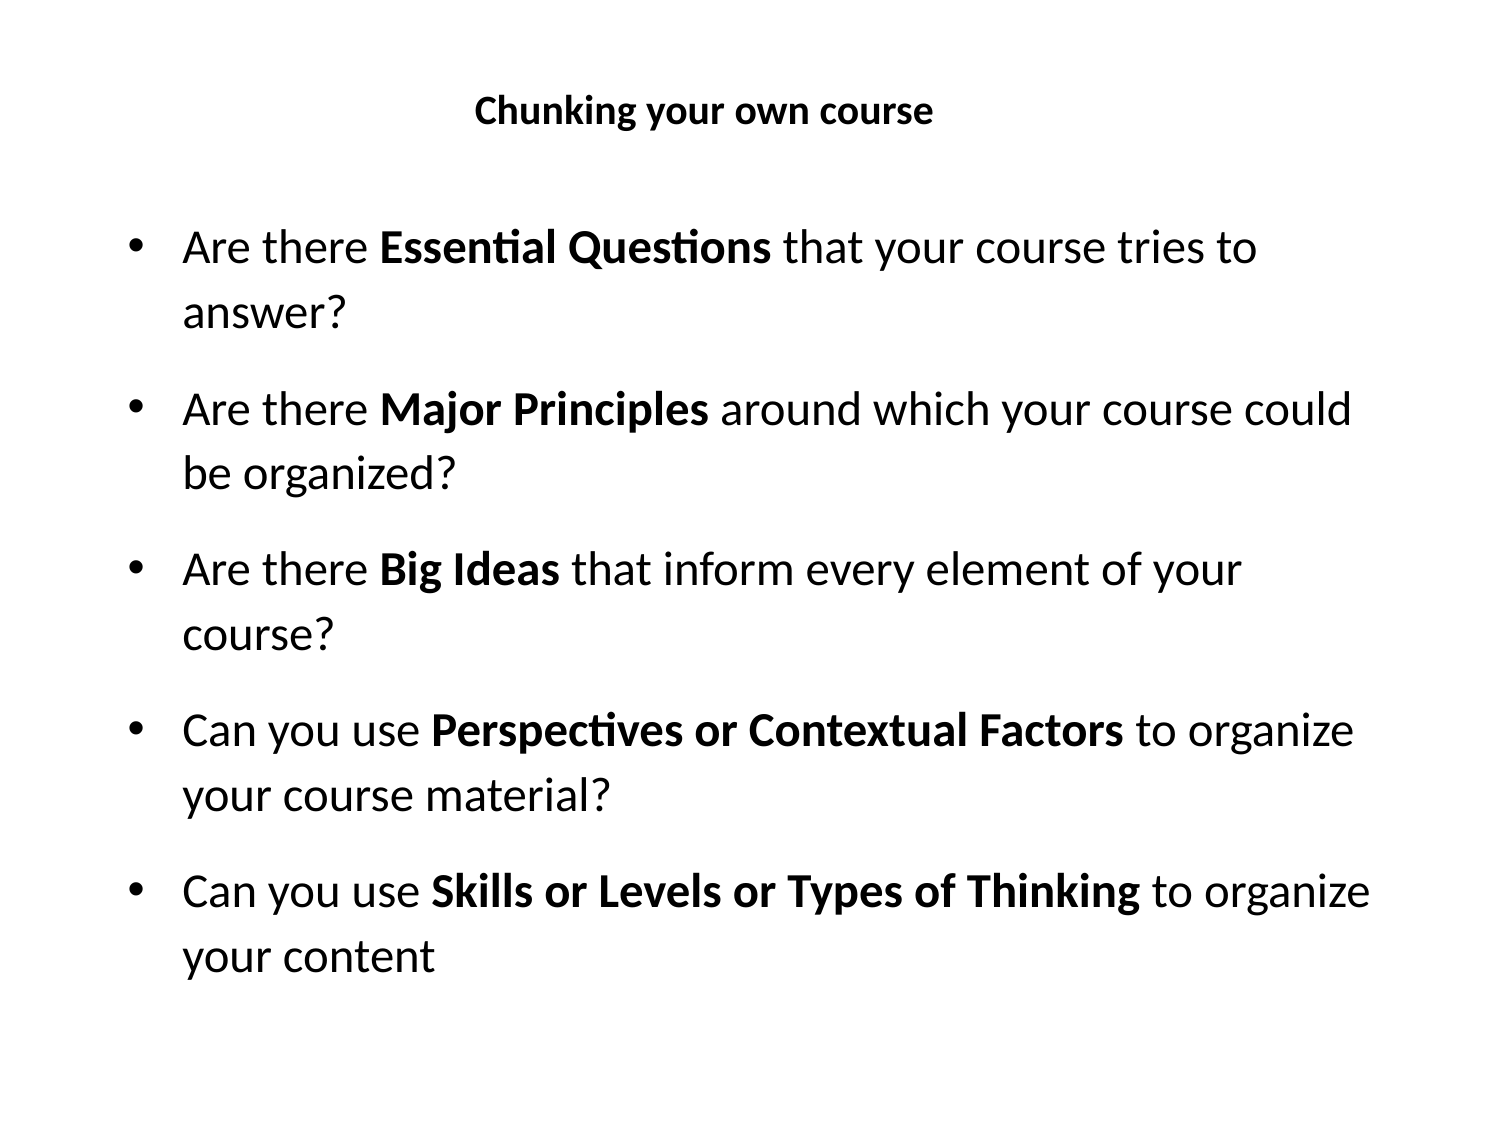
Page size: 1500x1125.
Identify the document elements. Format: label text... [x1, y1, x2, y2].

title Chunking your own course [62, 75, 1357, 175]
list Are there Essential Questions that your course tries to answer? Are there Major Principles around which your course could be organized? Are there Big Ideas that inform every element of your course? Can you use Perspectives or Contextual Factors to organize your course material? Can you use Skills or Levels or Types of Thinking to organize your content [112, 201, 1407, 991]
